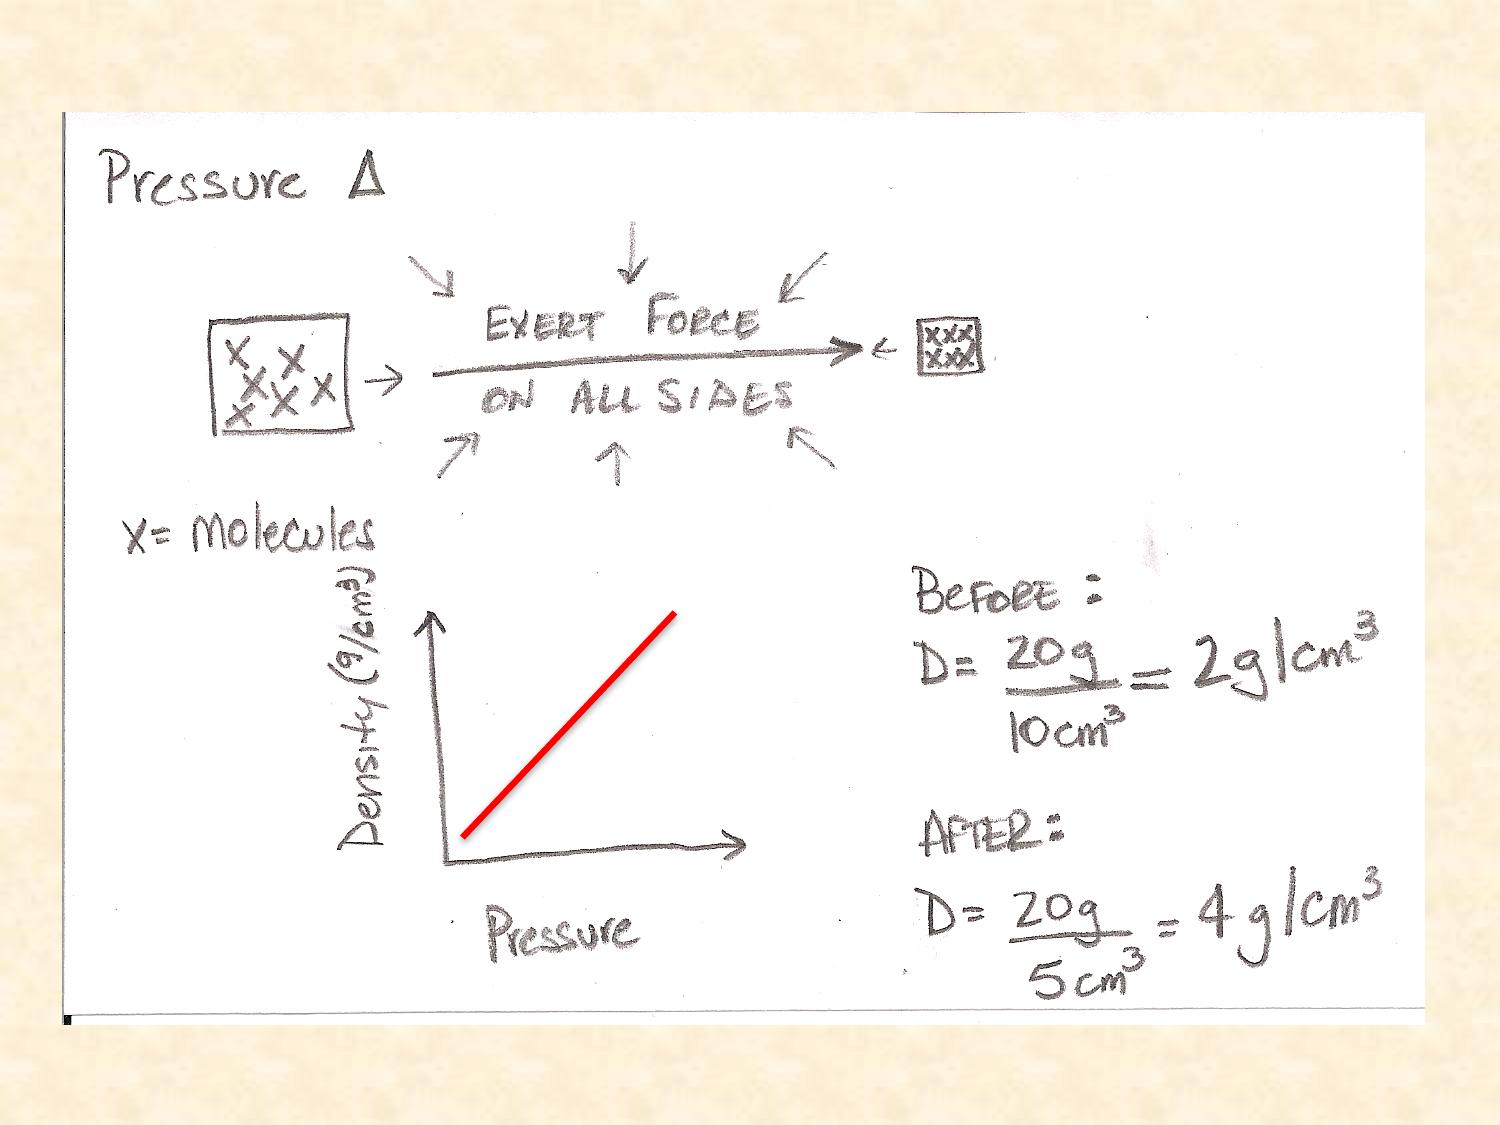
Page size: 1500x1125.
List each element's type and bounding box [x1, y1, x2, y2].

text_box [455, 618, 682, 832]
picture [0, 0, 1500, 1125]
